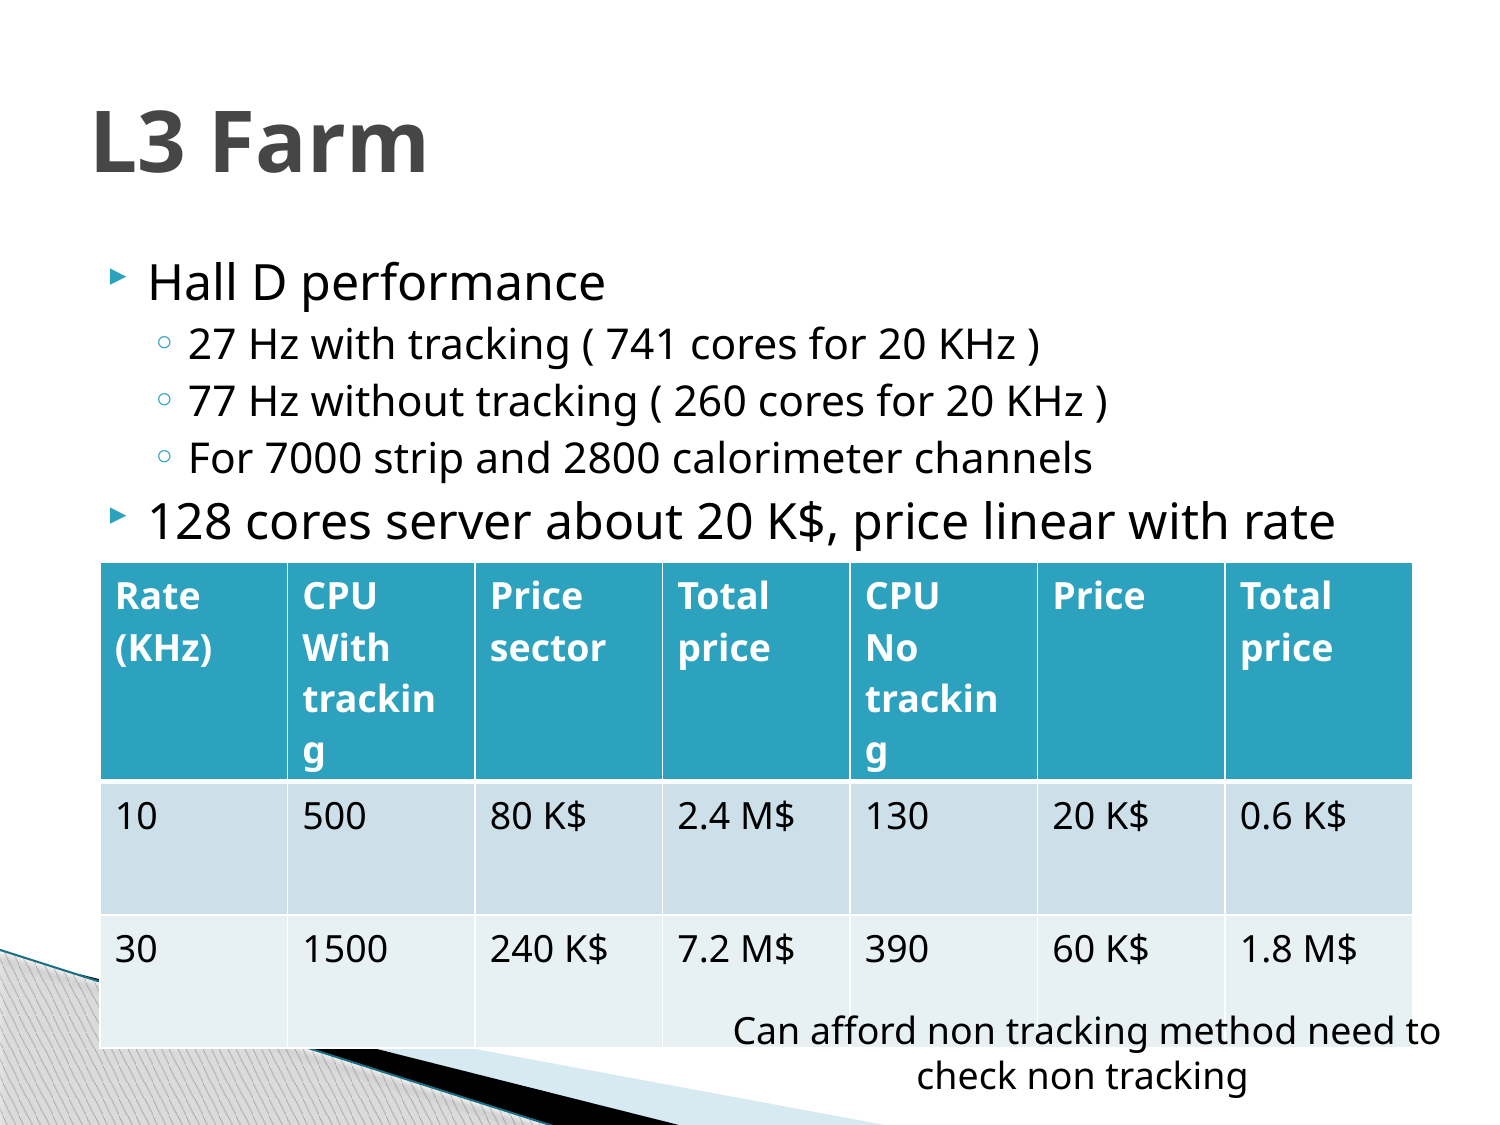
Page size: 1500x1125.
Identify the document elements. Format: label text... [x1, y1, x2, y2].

table_cell 500 [288, 784, 474, 914]
table_header CPU With tracking [288, 563, 474, 779]
table_header Price sector [476, 563, 662, 779]
table_header Rate (KHz) [101, 563, 287, 779]
table_header Total price [1226, 563, 1412, 779]
list Hall D performance 27 Hz with tracking ( 741 cores for 20 KHz ) 77 Hz without tracking ( 260 cores for 20 KHz ) For 7000 strip and 2800 calorimeter channels 128 cores server about 20 K$, price linear with rate [75, 243, 1425, 563]
table_cell 0.6 K$ [1226, 784, 1412, 914]
title L3 Farm [75, 45, 1425, 233]
table_cell 20 K$ [1038, 784, 1224, 914]
table_cell 80 K$ [476, 784, 662, 914]
text_box Can afford non tracking method need to check non tracking [699, 999, 1475, 1105]
table_cell 1.8 M$ [1226, 916, 1412, 999]
table_cell 7.2 M$ [663, 916, 849, 1047]
table_cell 390 [851, 916, 1037, 999]
table_cell 30 [101, 916, 287, 1047]
table_header Price [1038, 563, 1224, 779]
table_header CPU No tracking [851, 563, 1037, 779]
table_cell 1500 [288, 916, 474, 1047]
table_cell 60 K$ [1038, 916, 1224, 999]
table_cell 10 [101, 784, 287, 914]
table_cell 2.4 M$ [663, 784, 849, 914]
table_header Total price [663, 563, 849, 779]
table_cell 130 [851, 784, 1037, 914]
table_cell 240 K$ [476, 916, 662, 1047]
